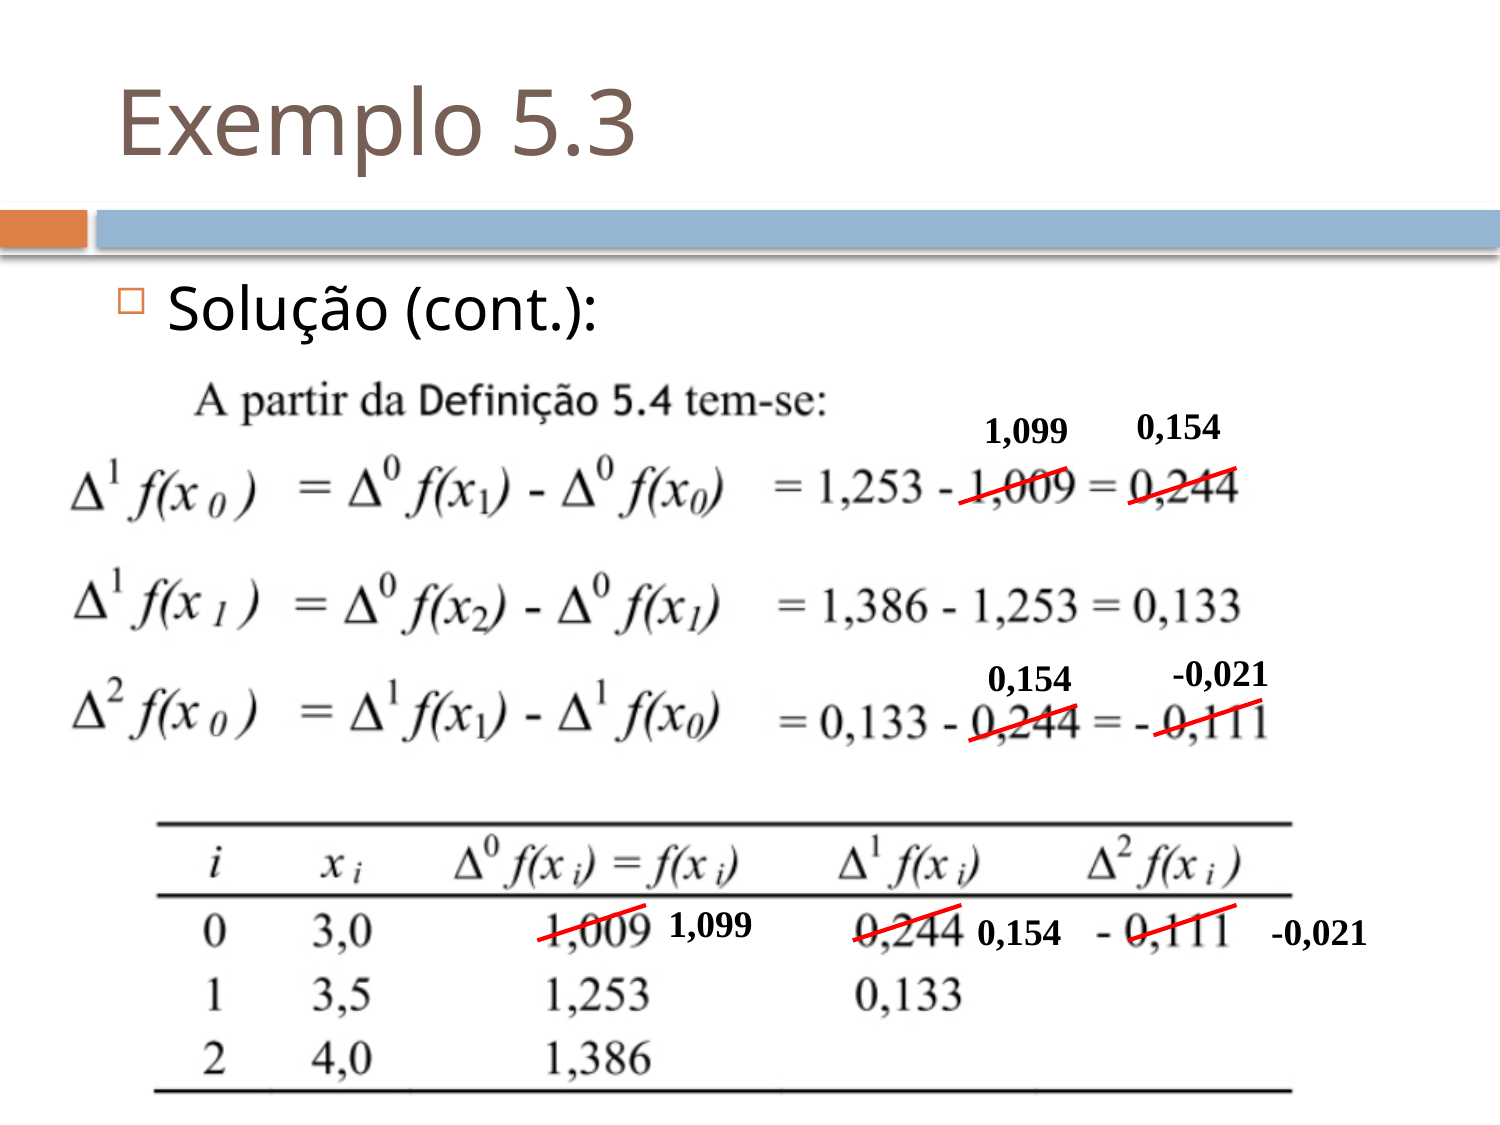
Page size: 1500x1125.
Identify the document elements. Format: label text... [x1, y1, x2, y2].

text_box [852, 904, 962, 941]
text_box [958, 467, 1068, 504]
text_box -0,021 [1157, 641, 1285, 682]
picture [768, 567, 1258, 642]
picture [285, 660, 734, 775]
picture [764, 680, 1283, 766]
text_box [537, 904, 647, 941]
picture [292, 446, 734, 526]
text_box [1127, 904, 1237, 941]
text_box -0,021 [1333, 900, 1383, 961]
picture [52, 550, 274, 647]
picture [182, 366, 843, 433]
picture [280, 562, 735, 647]
picture [138, 798, 1328, 1124]
text_box 1,099 [969, 399, 1084, 443]
title Exemplo 5.3 [100, 37, 1438, 200]
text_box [1153, 699, 1263, 736]
list Solução (cont.): [100, 262, 1438, 1000]
picture [766, 444, 1256, 523]
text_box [1127, 467, 1237, 504]
picture [52, 451, 266, 535]
text_box 0,154 [972, 652, 1087, 679]
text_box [968, 704, 1078, 741]
picture [52, 656, 265, 762]
text_box 0,154 [1121, 394, 1236, 443]
